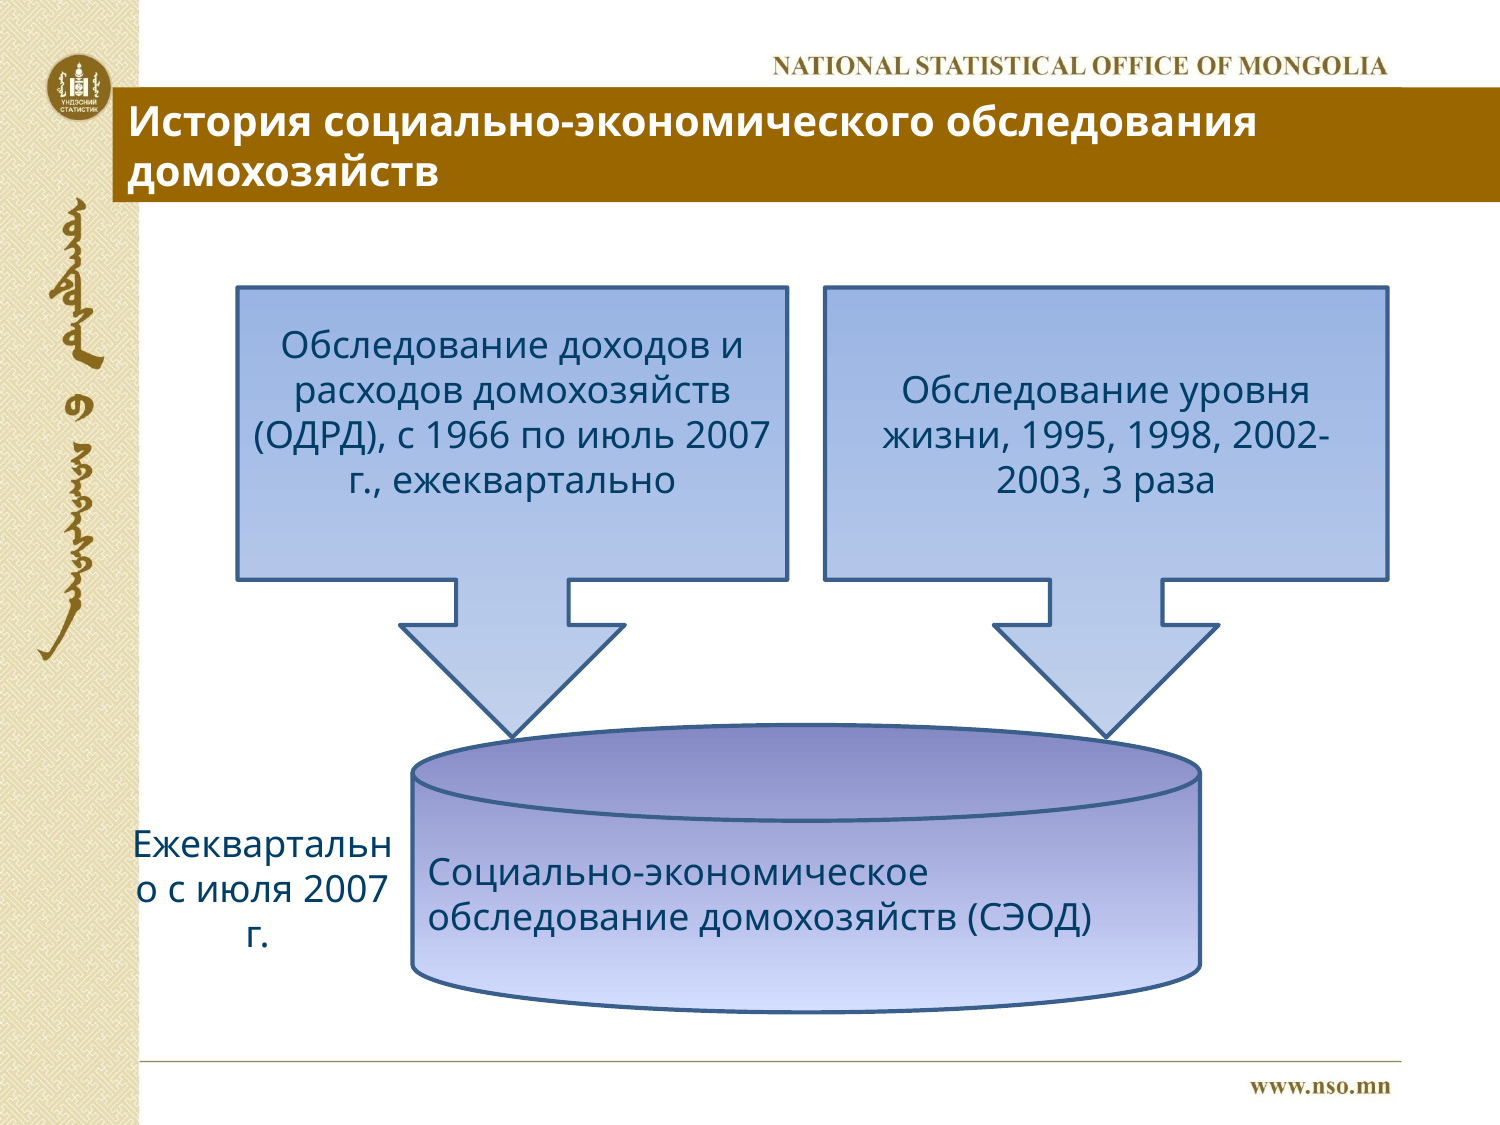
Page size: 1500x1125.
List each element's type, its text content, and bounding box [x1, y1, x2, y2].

picture [0, 0, 1500, 1125]
text_box Ежеквартально с июля 2007 г. [112, 812, 413, 963]
text_box Социально-экономическое обследование домохозяйств (СЭОД) [410, 722, 1203, 1015]
text_box Обследование доходов и расходов домохозяйств (ОДРД), с 1966 по июль 2007 г., ежеквартально [235, 285, 790, 739]
text_box Обследование уровня жизни, 1995, 1998, 2002-2003, 3 раза [822, 285, 1390, 739]
text_box История социально-экономического обследования домохозяйств [112, 87, 1500, 203]
